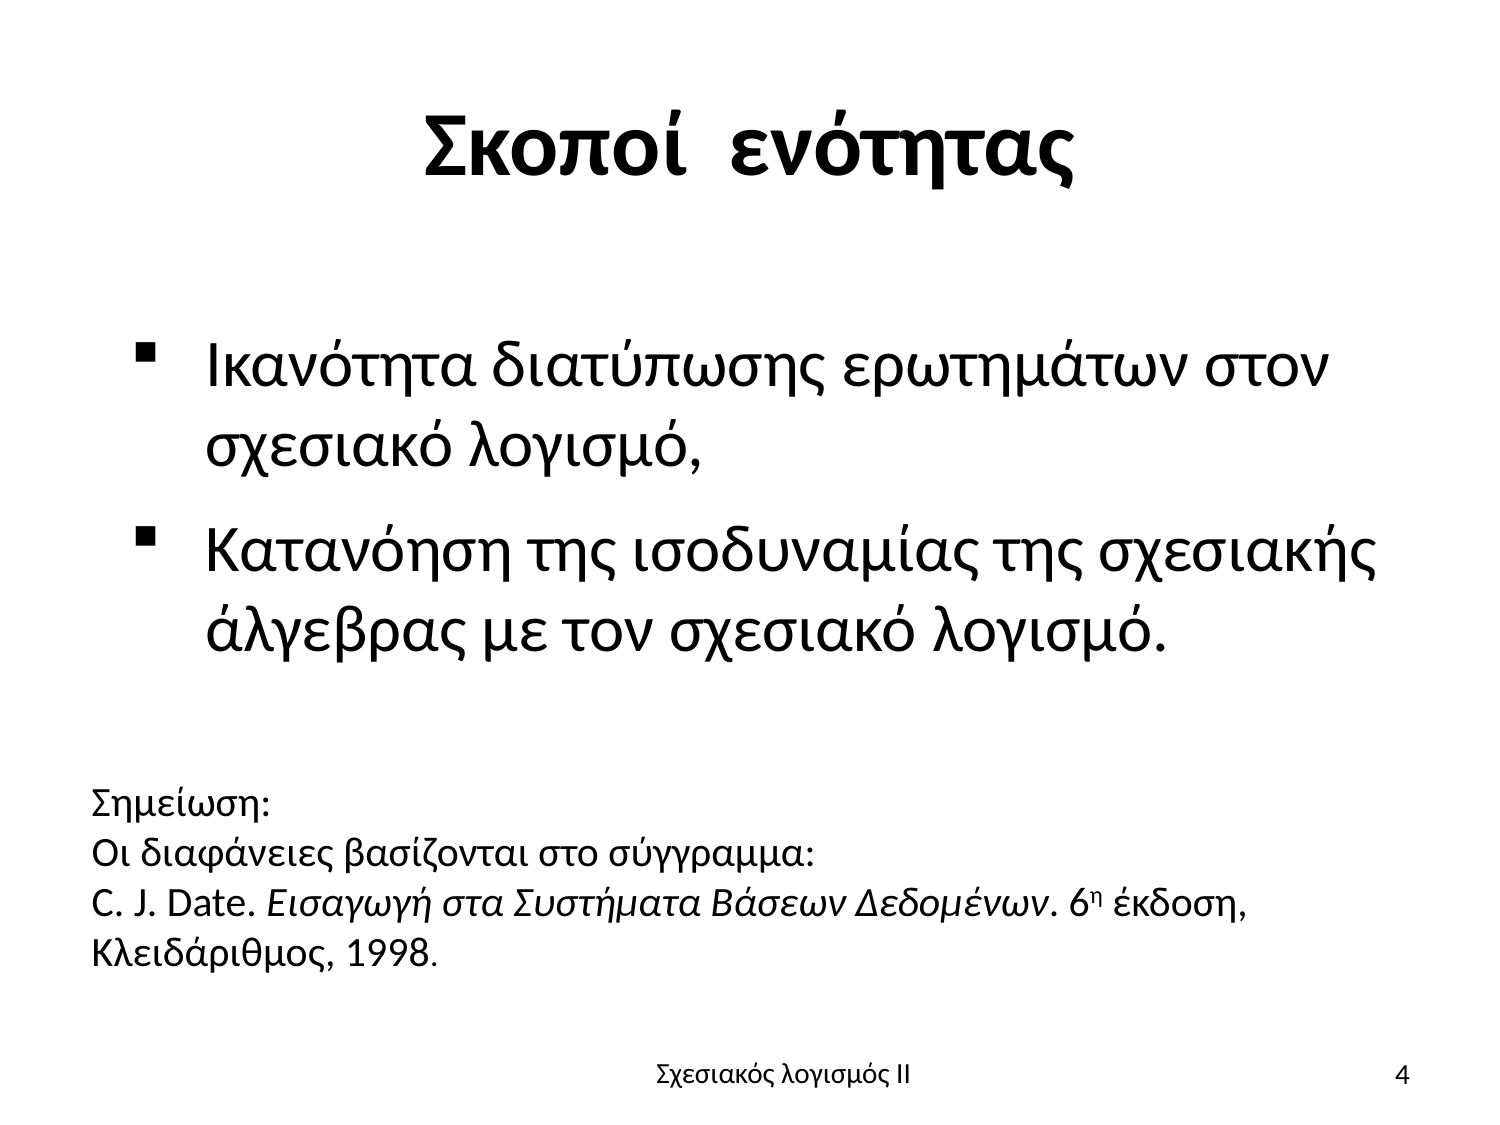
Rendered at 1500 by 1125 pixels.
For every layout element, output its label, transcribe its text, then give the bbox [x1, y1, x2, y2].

title Σκοποί ενότητας [75, 45, 1425, 233]
list Ικανότητα διατύπωσης ερωτημάτων στον σχεσιακό λογισμό, Κατανόηση της ισοδυναμίας της σχεσιακής άλγεβρας με τον σχεσιακό λογισμό. Σημείωση: Οι διαφάνειες βασίζονται στο σύγγραμμα: C. J. Date. Εισαγωγή στα Συστήματα Βάσεων Δεδομένων. 6η έκδοση, Κλειδάριθμος, 1998. [76, 312, 1427, 976]
slide_number 4 [1074, 1042, 1425, 1103]
text_box Σχεσιακός λογισμός II [521, 1046, 1046, 1125]
